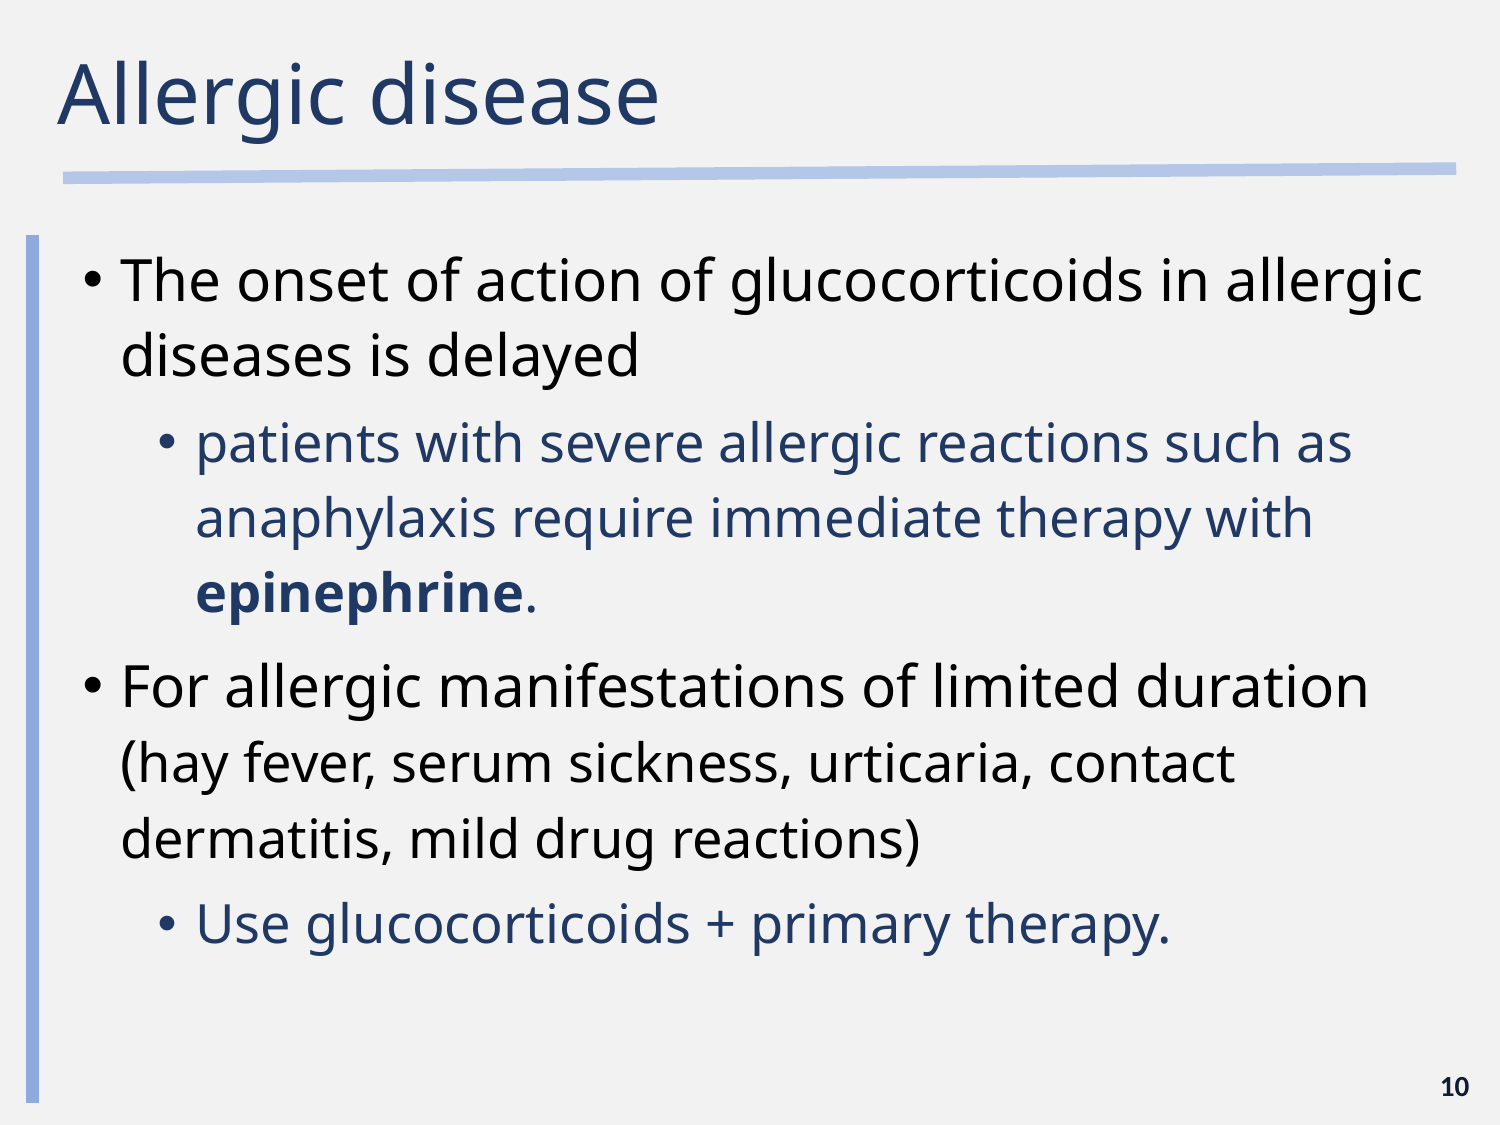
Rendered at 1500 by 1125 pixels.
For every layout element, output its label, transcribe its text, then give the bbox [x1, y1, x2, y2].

title Allergic disease [42, 1, 1459, 194]
list The onset of action of glucocorticoids in allergic diseases is delayed patients with severe allergic reactions such as anaphylaxis require immediate therapy with epinephrine. For allergic manifestations of limited duration (hay fever, serum sickness, urticaria, contact dermatitis, mild drug reactions) Use glucocorticoids + primary therapy. [67, 230, 1459, 1125]
slide_number 10 [1146, 1055, 1485, 1116]
